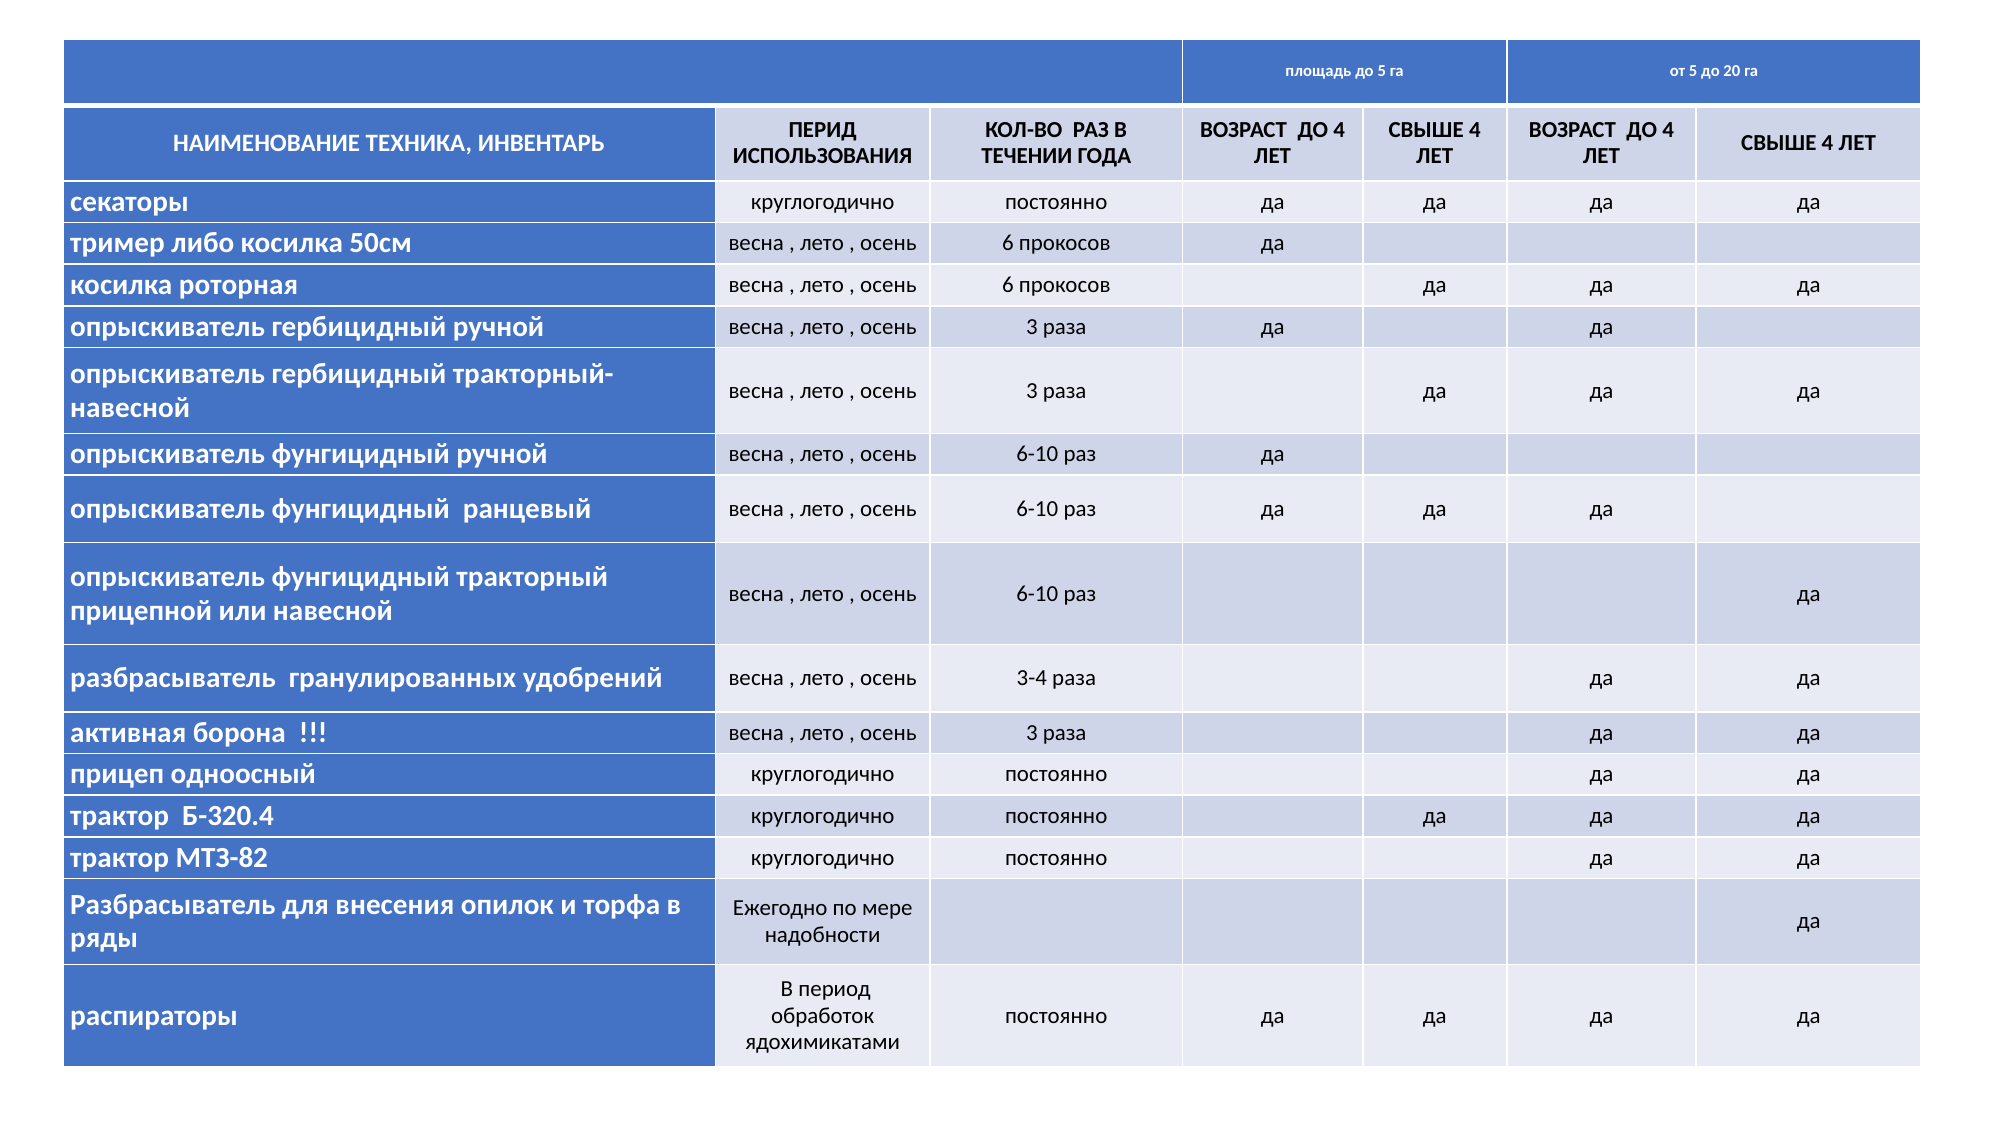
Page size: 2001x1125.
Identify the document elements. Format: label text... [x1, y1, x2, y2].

table_cell весна , лето , осень [716, 434, 929, 474]
table_cell да [1697, 645, 1920, 711]
table_cell да [1508, 645, 1695, 711]
table_cell [1183, 265, 1362, 305]
table_cell да [1697, 796, 1920, 836]
table_cell разбрасыватель гранулированных удобрений [64, 645, 715, 711]
table_cell опрыскиватель фунгицидный ранцевый [64, 476, 715, 542]
table_cell да [1697, 543, 1920, 644]
table_cell прицеп одноосный [64, 754, 715, 794]
table_cell весна , лето , осень [716, 307, 929, 347]
table_cell весна , лето , осень [716, 543, 929, 644]
table_cell НАИМЕНОВАНИЕ ТЕХНИКА, ИНВЕНТАРЬ [64, 108, 715, 180]
table_cell да [1508, 307, 1695, 347]
table_cell трактор Б-320.4 [64, 796, 715, 836]
table_header площадь до 5 га [1183, 40, 1506, 103]
table_cell круглогодично [716, 796, 929, 836]
table_cell [1697, 476, 1920, 542]
table_cell [1183, 879, 1362, 964]
table_cell распираторы [64, 965, 715, 1066]
table_cell да [1697, 182, 1920, 222]
table_cell [1508, 434, 1695, 474]
table_header [64, 40, 1182, 103]
table_cell Ежегодно по мере надобности [716, 879, 929, 964]
table_cell [1697, 434, 1920, 474]
table_header от 5 до 20 га [1508, 40, 1920, 103]
table_cell да [1697, 754, 1920, 794]
table_cell круглогодично [716, 182, 929, 222]
table_cell да [1697, 265, 1920, 305]
table_cell да [1508, 265, 1695, 305]
table_cell секаторы [64, 182, 715, 222]
table_cell тример либо косилка 50см [64, 223, 715, 263]
table_cell весна , лето , осень [716, 476, 929, 542]
table_cell [1364, 838, 1506, 878]
table_cell да [1364, 965, 1506, 1066]
table_cell да [1508, 182, 1695, 222]
table_cell [1508, 223, 1695, 263]
table_cell [1183, 645, 1362, 711]
table_cell круглогодично [716, 838, 929, 878]
table_cell весна , лето , осень [716, 645, 929, 711]
table_cell [1364, 307, 1506, 347]
table_cell постоянно [931, 182, 1182, 222]
table_cell да [1183, 476, 1362, 542]
table_cell [1697, 223, 1920, 263]
table_cell активная борона !!! [64, 713, 715, 753]
table_cell 6 прокосов [931, 265, 1182, 305]
table_cell [1364, 754, 1506, 794]
table_cell [1508, 879, 1695, 964]
table_cell ПЕРИД ИСПОЛЬЗОВАНИЯ [716, 108, 929, 180]
table_cell да [1183, 307, 1362, 347]
table_cell 6-10 раз [931, 543, 1182, 644]
table_cell ВОЗРАСТ ДО 4 ЛЕТ [1508, 108, 1695, 180]
table_cell опрыскиватель гербицидный ручной [64, 307, 715, 347]
table_cell постоянно [931, 754, 1182, 794]
table_cell 3 раза [931, 713, 1182, 753]
table_cell да [1183, 182, 1362, 222]
table_cell 3 раза [931, 348, 1182, 433]
table_cell [1364, 223, 1506, 263]
table_cell да [1183, 434, 1362, 474]
table_cell опрыскиватель фунгицидный ручной [64, 434, 715, 474]
table_cell 3-4 раза [931, 645, 1182, 711]
table_cell [1364, 713, 1506, 753]
table_cell ВОЗРАСТ ДО 4 ЛЕТ [1183, 108, 1362, 180]
table_cell опрыскиватель гербицидный тракторный-навесной [64, 348, 715, 433]
table_cell 6-10 раз [931, 476, 1182, 542]
table_cell [931, 879, 1182, 964]
table_cell да [1508, 796, 1695, 836]
table_cell [1364, 434, 1506, 474]
table_cell Разбрасыватель для внесения опилок и торфа в ряды [64, 879, 715, 964]
table_cell 6-10 раз [931, 434, 1182, 474]
table_cell [1183, 838, 1362, 878]
table_cell да [1697, 713, 1920, 753]
table_cell да [1697, 838, 1920, 878]
table_cell СВЫШЕ 4 ЛЕТ [1697, 108, 1920, 180]
table_cell [1697, 307, 1920, 347]
table_cell да [1508, 965, 1695, 1066]
table_cell да [1183, 223, 1362, 263]
table_cell да [1364, 476, 1506, 542]
table_cell да [1183, 965, 1362, 1066]
table_cell В период обработок ядохимикатами [716, 965, 929, 1066]
table_cell круглогодично [716, 754, 929, 794]
table_cell да [1508, 348, 1695, 433]
table_cell да [1364, 348, 1506, 433]
table_cell весна , лето , осень [716, 265, 929, 305]
table_cell [1183, 543, 1362, 644]
table_cell [1183, 348, 1362, 433]
table_cell опрыскиватель фунгицидный тракторный прицепной или навесной [64, 543, 715, 644]
table_cell да [1508, 838, 1695, 878]
table_cell косилка роторная [64, 265, 715, 305]
table_cell весна , лето , осень [716, 713, 929, 753]
table_cell [1364, 543, 1506, 644]
table_cell весна , лето , осень [716, 223, 929, 263]
table_cell [1364, 879, 1506, 964]
table_cell весна , лето , осень [716, 348, 929, 433]
table_cell СВЫШЕ 4 ЛЕТ [1364, 108, 1506, 180]
table_cell да [1508, 713, 1695, 753]
table_cell [1183, 796, 1362, 836]
table_cell постоянно [931, 796, 1182, 836]
table_cell трактор МТЗ-82 [64, 838, 715, 878]
table_cell [1508, 543, 1695, 644]
table_cell 6 прокосов [931, 223, 1182, 263]
table_cell да [1697, 879, 1920, 964]
table_cell постоянно [931, 838, 1182, 878]
table_cell да [1697, 965, 1920, 1066]
table_cell да [1508, 754, 1695, 794]
table_cell 3 раза [931, 307, 1182, 347]
table_cell [1183, 754, 1362, 794]
table_cell постоянно [931, 965, 1182, 1066]
table_cell да [1364, 182, 1506, 222]
table_cell да [1364, 796, 1506, 836]
table_cell [1364, 645, 1506, 711]
table_cell КОЛ-ВО РАЗ В ТЕЧЕНИИ ГОДА [931, 108, 1182, 180]
table_cell да [1364, 265, 1506, 305]
table_cell да [1697, 348, 1920, 433]
table_cell [1183, 713, 1362, 753]
table_cell да [1508, 476, 1695, 542]
